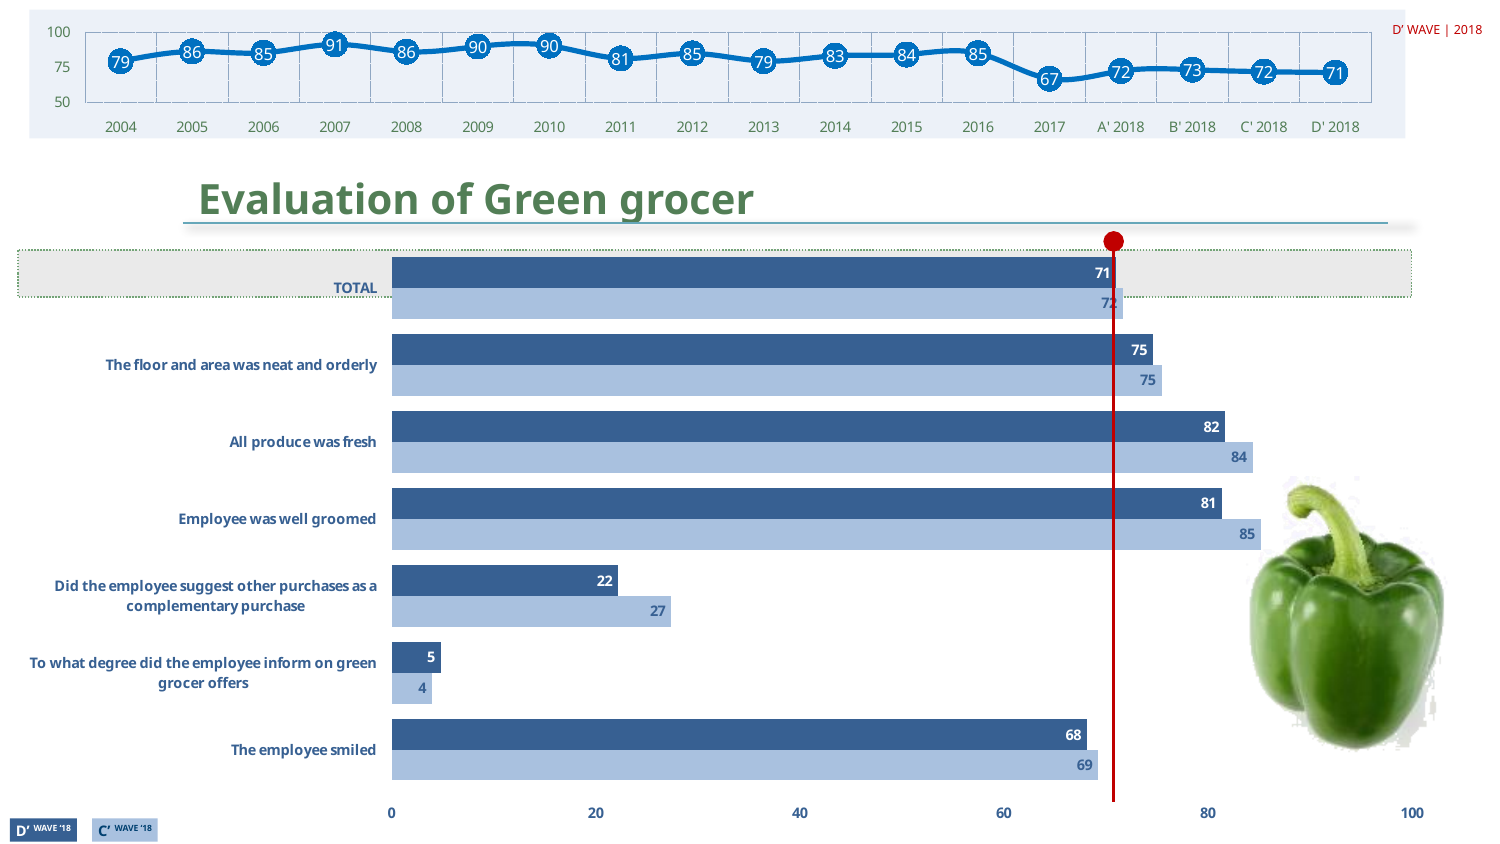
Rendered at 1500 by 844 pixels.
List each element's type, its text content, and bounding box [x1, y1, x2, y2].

text_box D’ WAVE | 2018 [1412, 14, 1498, 45]
text_box [17, 249, 22, 298]
chart [29, 229, 1471, 833]
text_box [3, 818, 164, 843]
text_box Evaluation of Green grocer [182, 152, 1388, 220]
chart [29, 9, 1406, 139]
